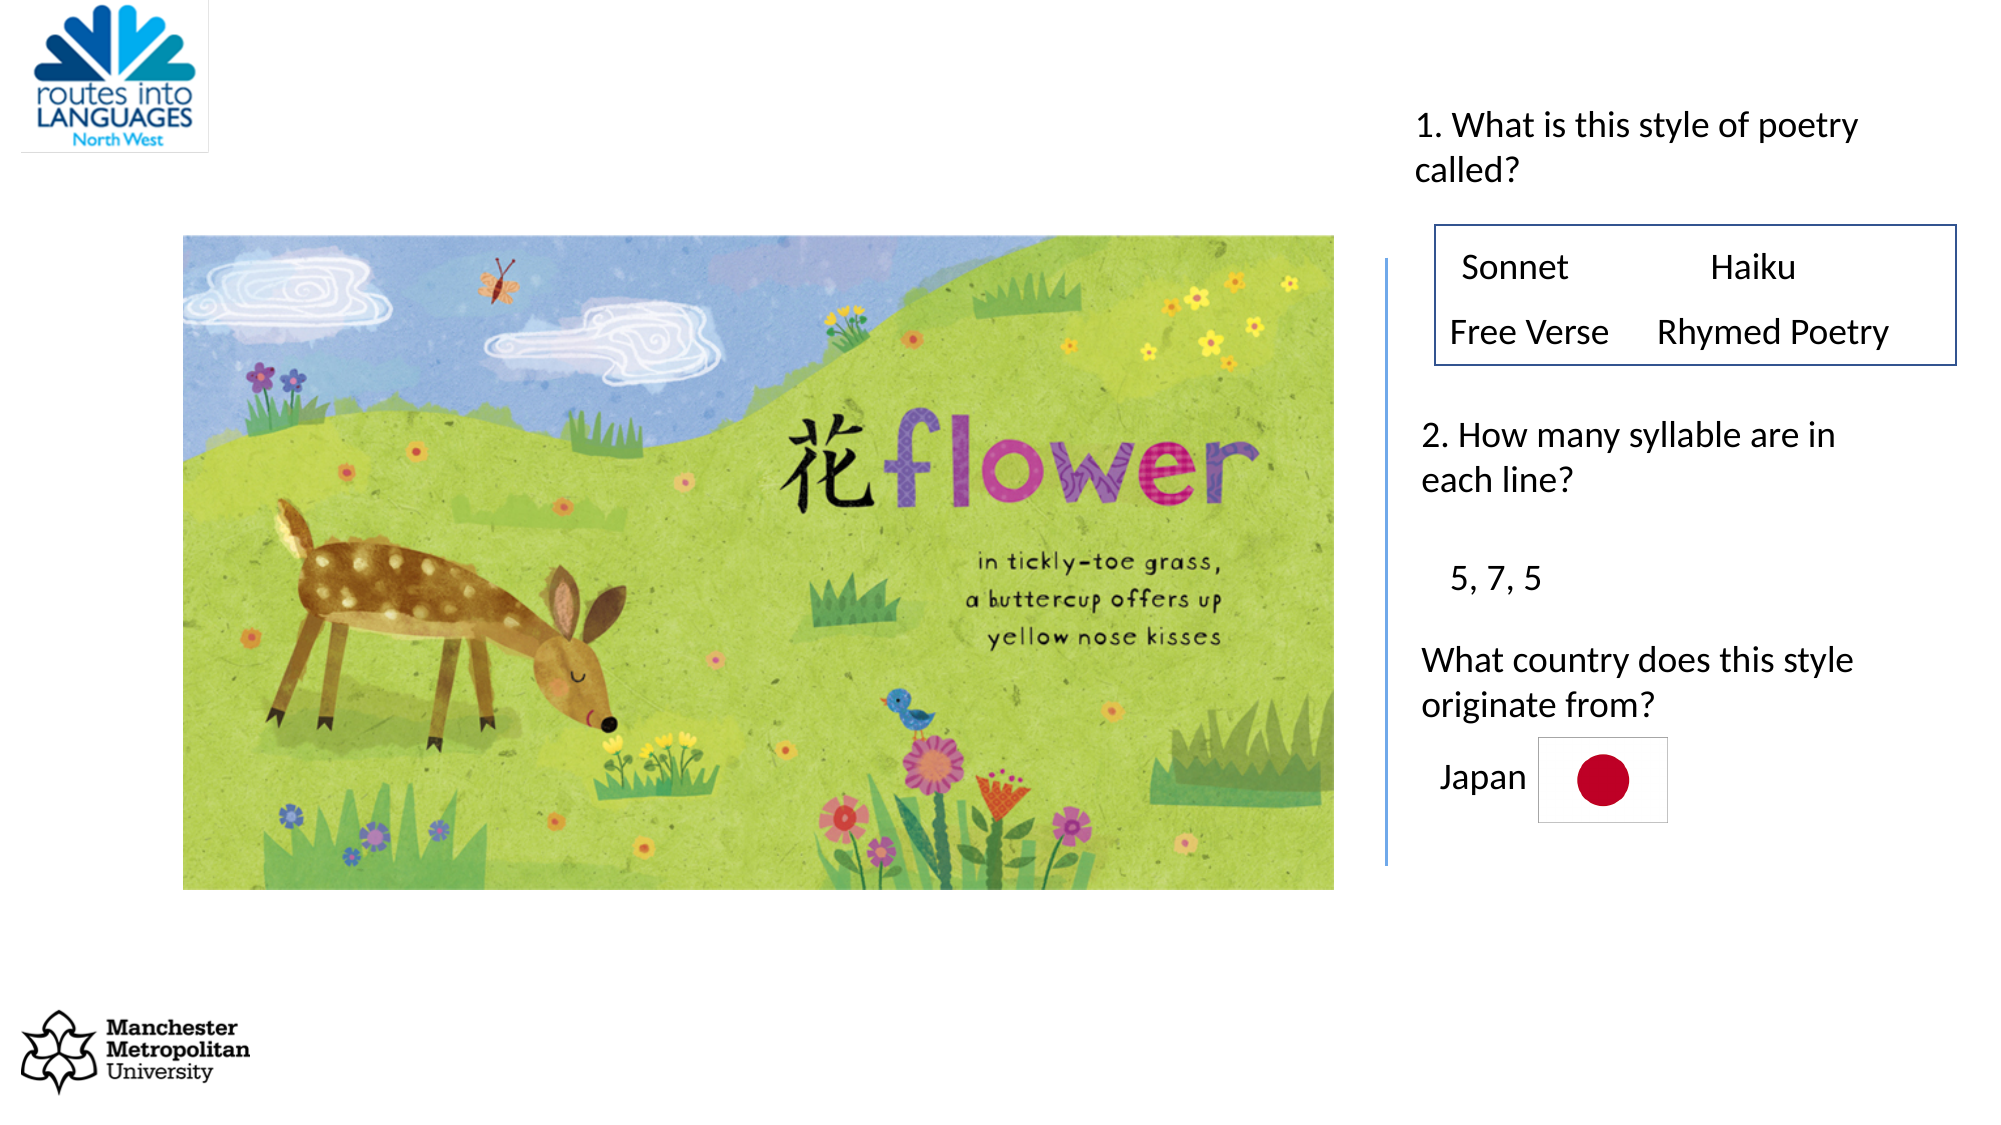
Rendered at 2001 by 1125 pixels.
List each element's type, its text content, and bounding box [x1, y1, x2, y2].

text_box What country does this style originate from? [1406, 627, 1928, 732]
text_box Rhymed Poetry [1642, 299, 1978, 360]
text_box 1. What is this style of poetry called? [1400, 93, 1910, 198]
text_box Sonnet [1446, 234, 1643, 294]
picture [1538, 737, 1668, 823]
text_box Free Verse [1435, 299, 1626, 360]
text_box 2. How many syllable are in each line? [1406, 402, 1879, 507]
text_box [1434, 224, 1957, 366]
text_box 5, 7, 5 [1435, 545, 1837, 606]
picture [21, 0, 1334, 1096]
text_box Haiku [1695, 234, 1887, 294]
text_box Japan [1425, 744, 1538, 805]
